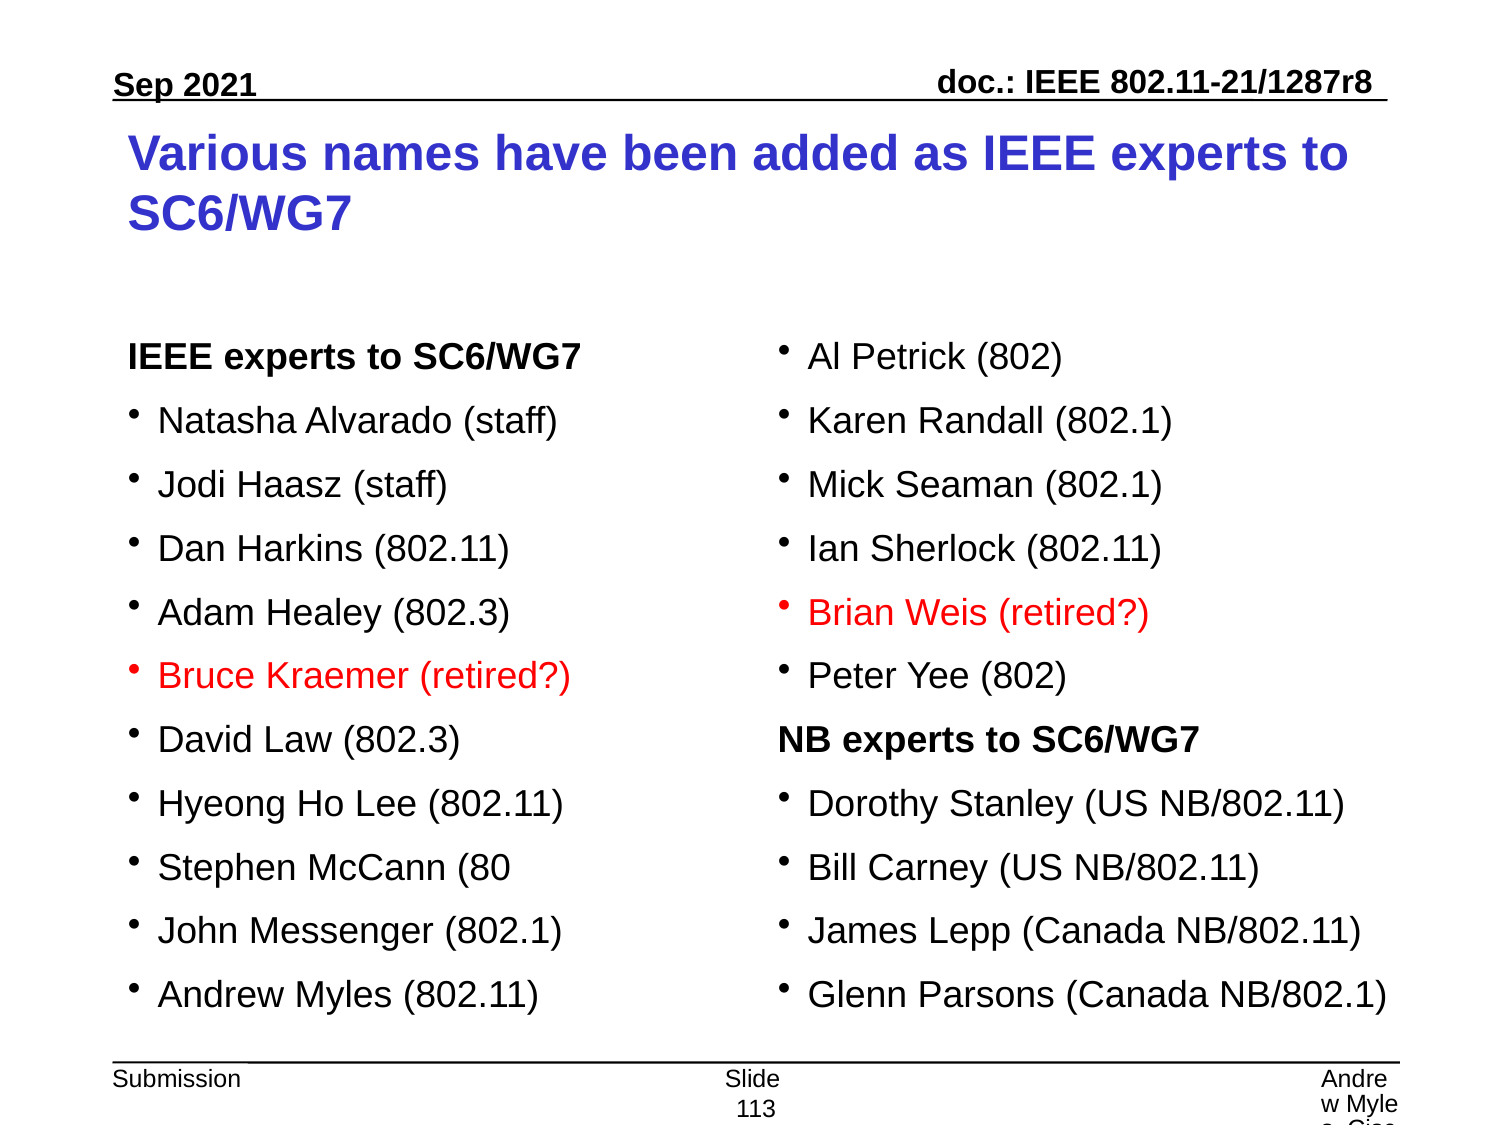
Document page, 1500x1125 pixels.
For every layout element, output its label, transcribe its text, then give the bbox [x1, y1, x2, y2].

footer Andrew Myles, Cisco [1320, 1061, 1402, 1093]
list Al Petrick (802) Karen Randall (802.1) Mick Seaman (802.1) Ian Sherlock (802.11) Brian Weis (retired?) Peter Yee (802) NB experts to SC6/WG7 Dorothy Stanley (US NB/802.11) Bill Carney (US NB/802.11) James Lepp (Canada NB/802.11) Glenn Parsons (Canada NB/802.1) [762, 324, 1438, 1000]
title Various names have been added as IEEE experts to SC6/WG7 [112, 112, 1388, 288]
slide_number Slide 113 [709, 1061, 803, 1093]
list IEEE experts to SC6/WG7 Natasha Alvarado (staff) Jodi Haasz (staff) Dan Harkins (802.11) Adam Healey (802.3) Bruce Kraemer (retired?) David Law (802.3) Hyeong Ho Lee (802.11) Stephen McCann (80 John Messenger (802.1) Andrew Myles (802.11) [112, 324, 738, 1000]
